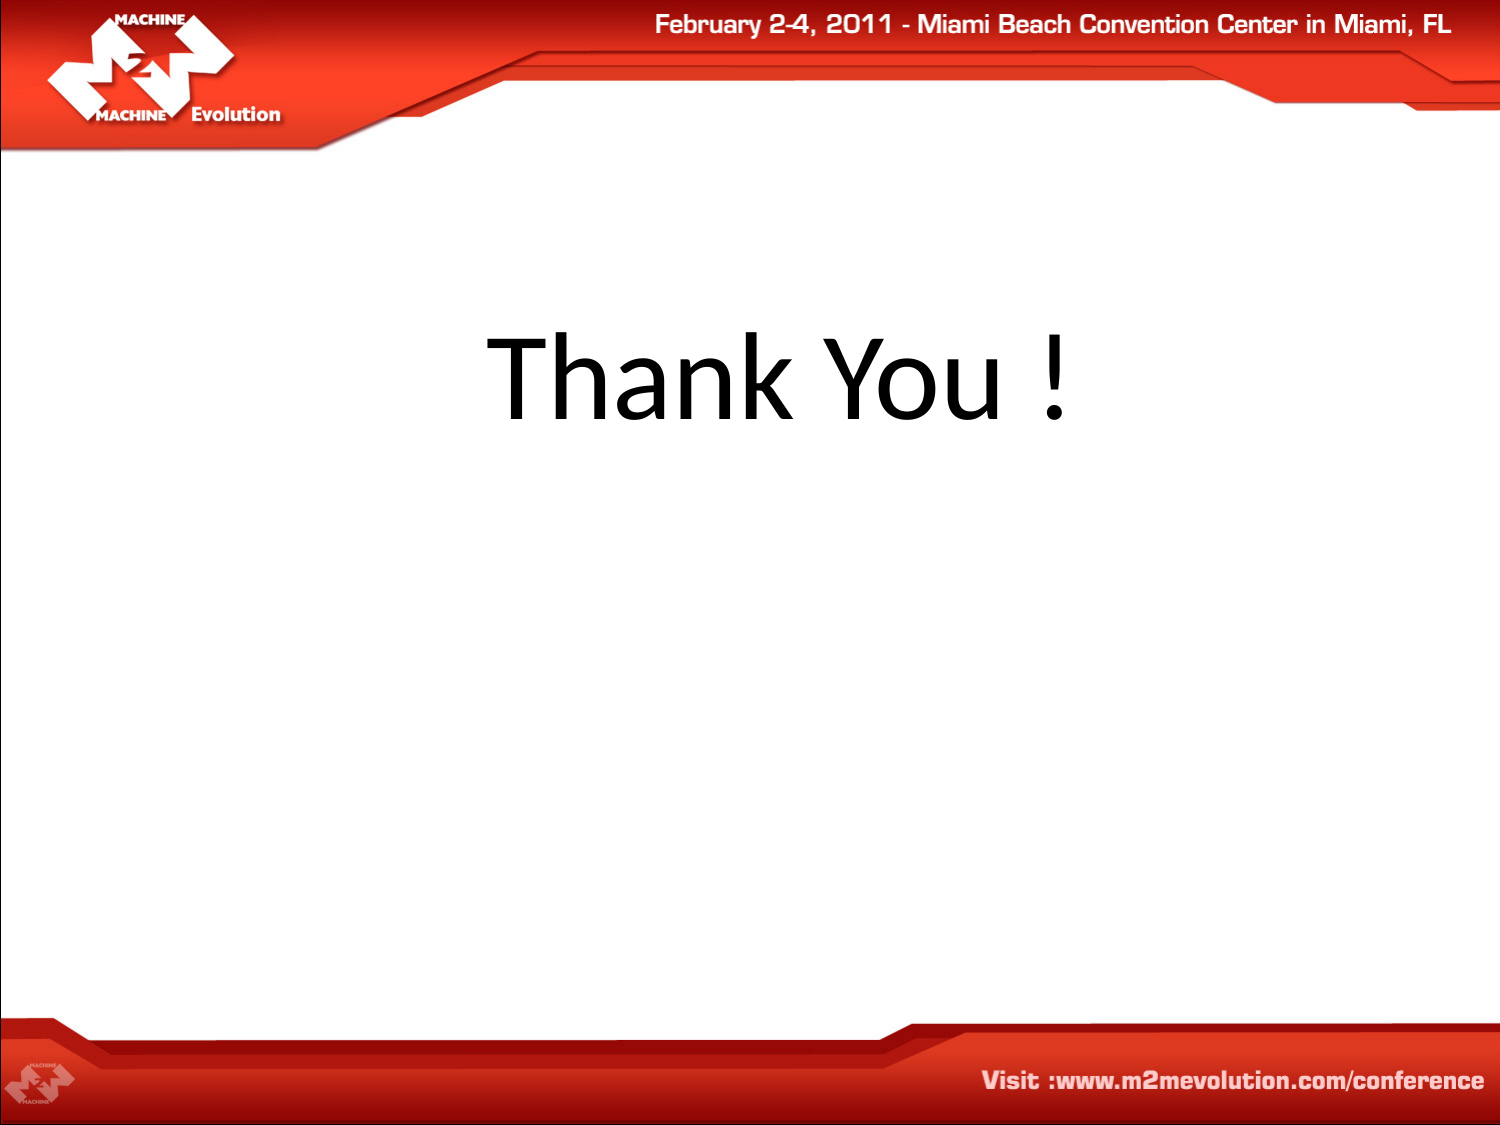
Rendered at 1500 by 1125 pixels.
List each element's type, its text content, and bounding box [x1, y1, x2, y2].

text_box Thank You ! [212, 287, 1350, 453]
picture [0, 0, 1500, 1125]
